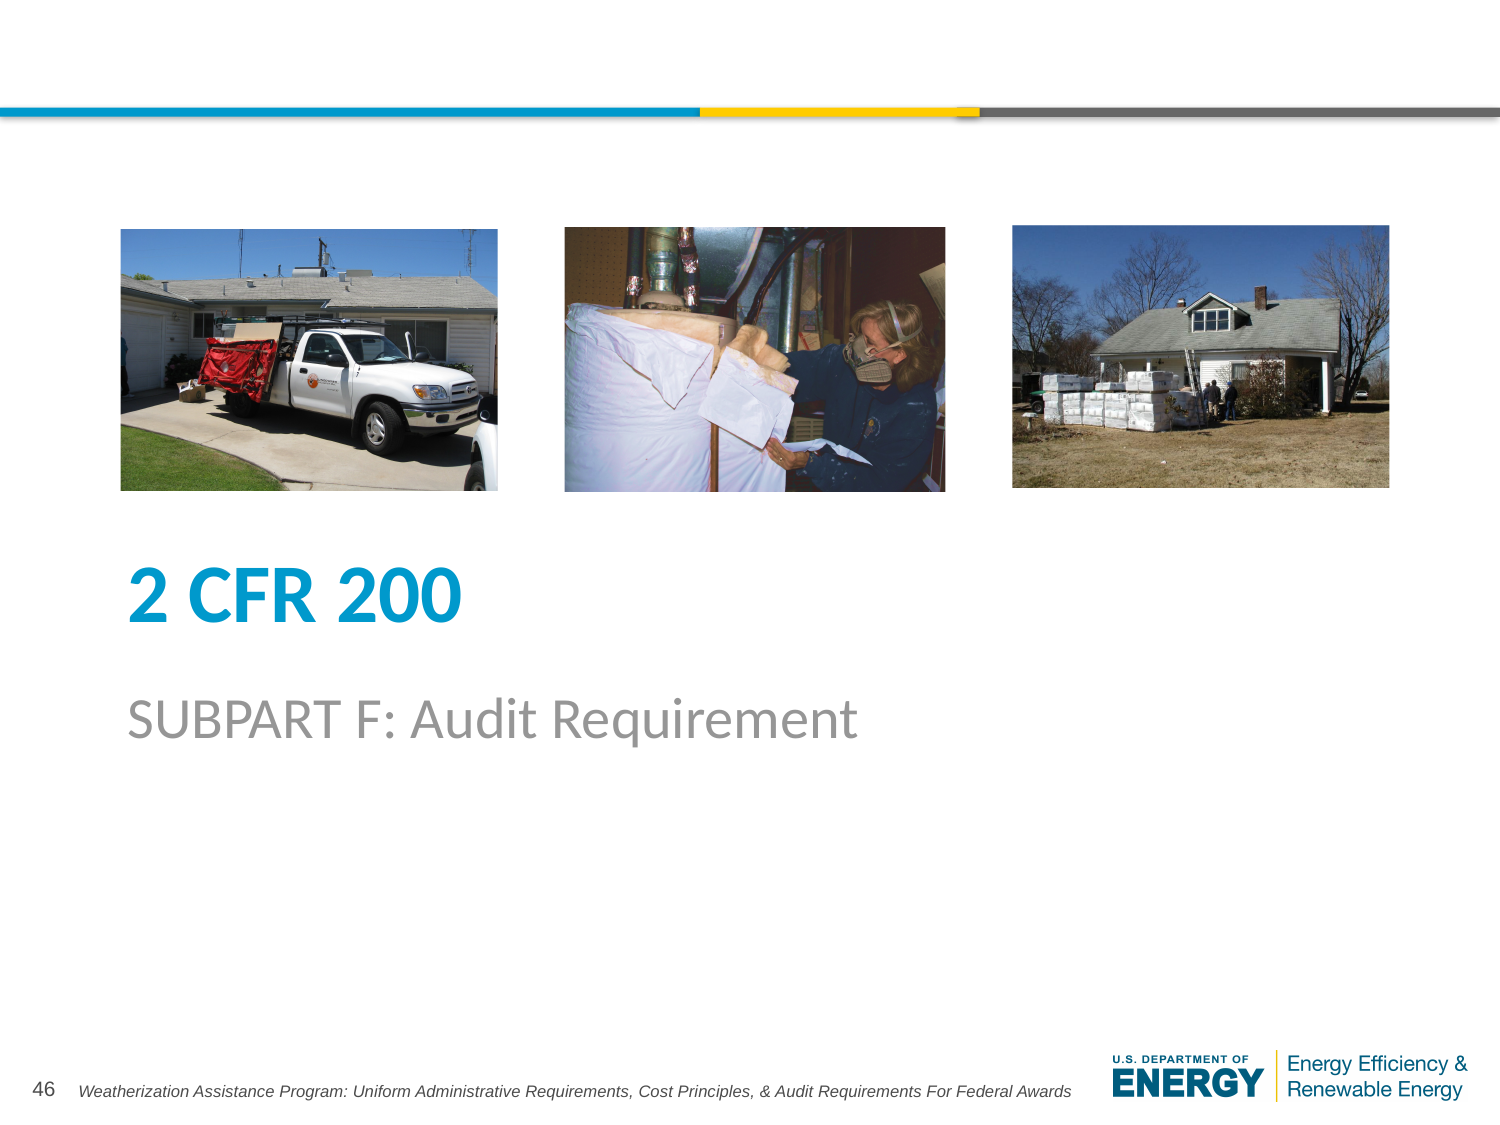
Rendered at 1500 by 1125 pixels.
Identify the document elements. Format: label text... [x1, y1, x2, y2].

picture [1012, 225, 1390, 488]
subtitle SUBPART F: Audit Requirement [112, 672, 1163, 836]
picture [1113, 1050, 1468, 1102]
picture [564, 226, 946, 492]
picture [120, 228, 498, 491]
title 2 CFR 200 [112, 505, 1388, 673]
